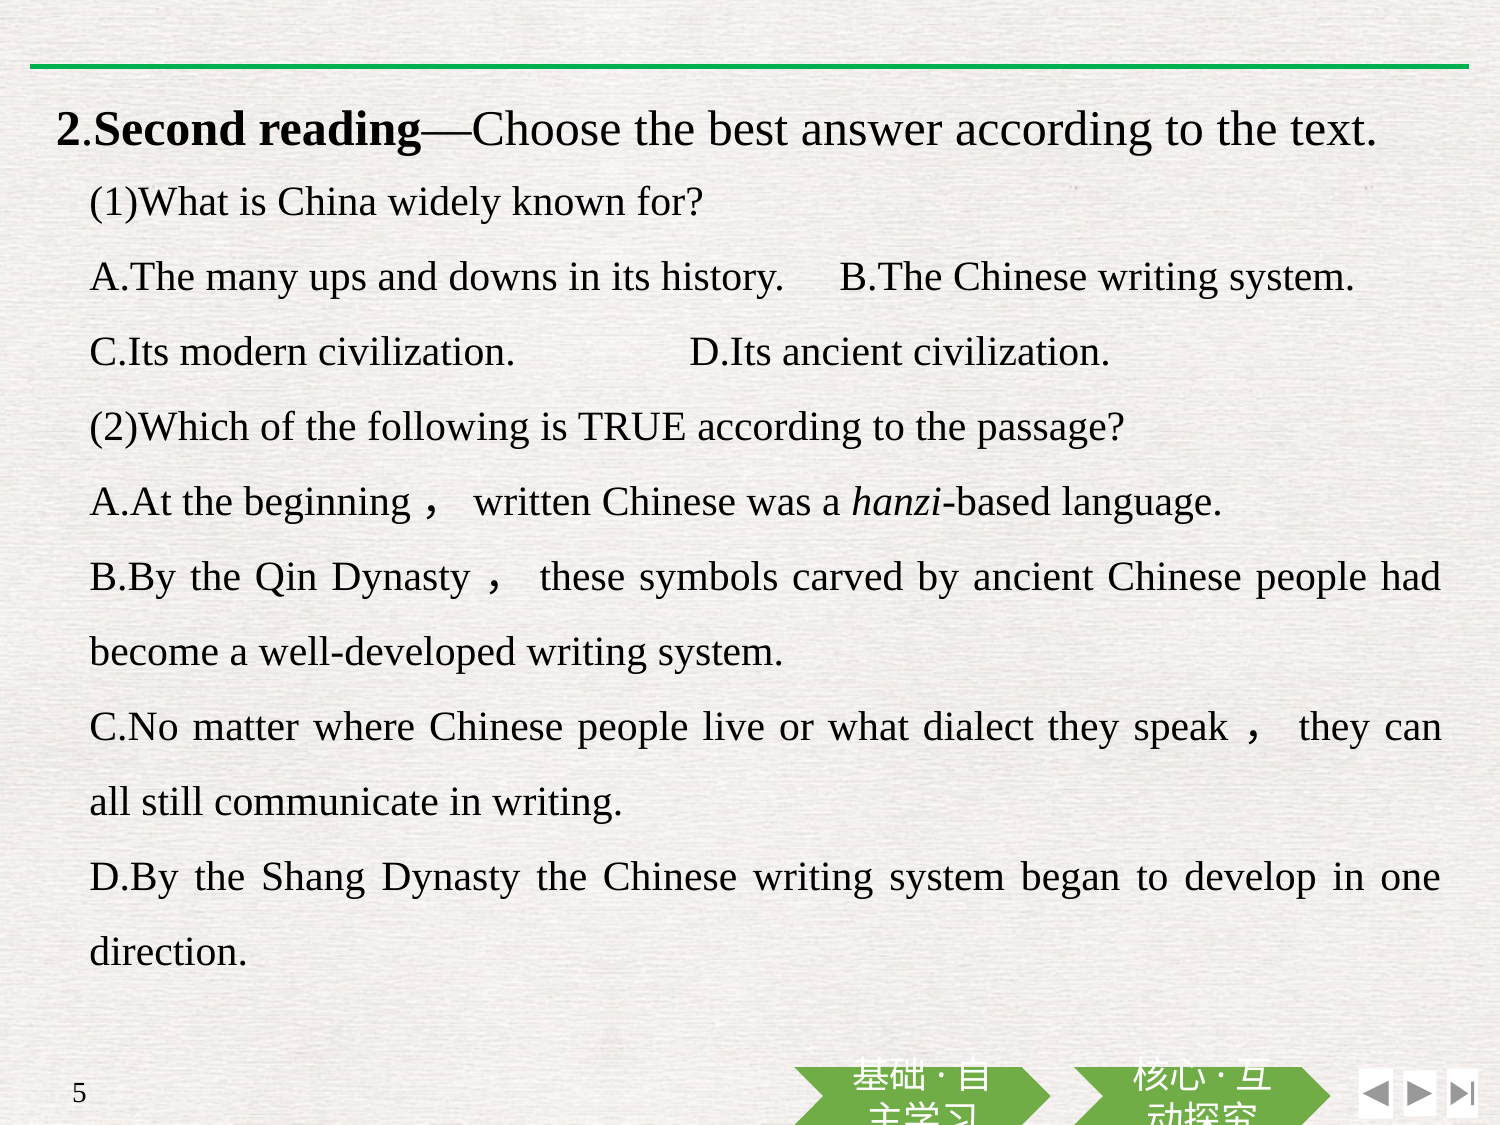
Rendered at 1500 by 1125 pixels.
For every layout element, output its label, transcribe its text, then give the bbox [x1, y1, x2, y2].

text_box (1)What is China widely known for? A.The many ups and downs in its history. B.The Chinese writing system. C.Its modern civilization. D.Its ancient civilization. (2)Which of the following is TRUE according to the passage? A.At the beginning，written Chinese was a hanzi-based language. B.By the Qin Dynasty，these symbols carved by ancient Chinese people had become a well-developed writing system. C.No matter where Chinese people live or what dialect they speak，they can all still communicate in writing. D.By the Shang Dynasty the Chinese writing system began to develop in one direction. [74, 141, 1458, 982]
text_box 2.Second reading—Choose the best answer according to the text. [41, 58, 1424, 164]
picture [0, 0, 1500, 1125]
